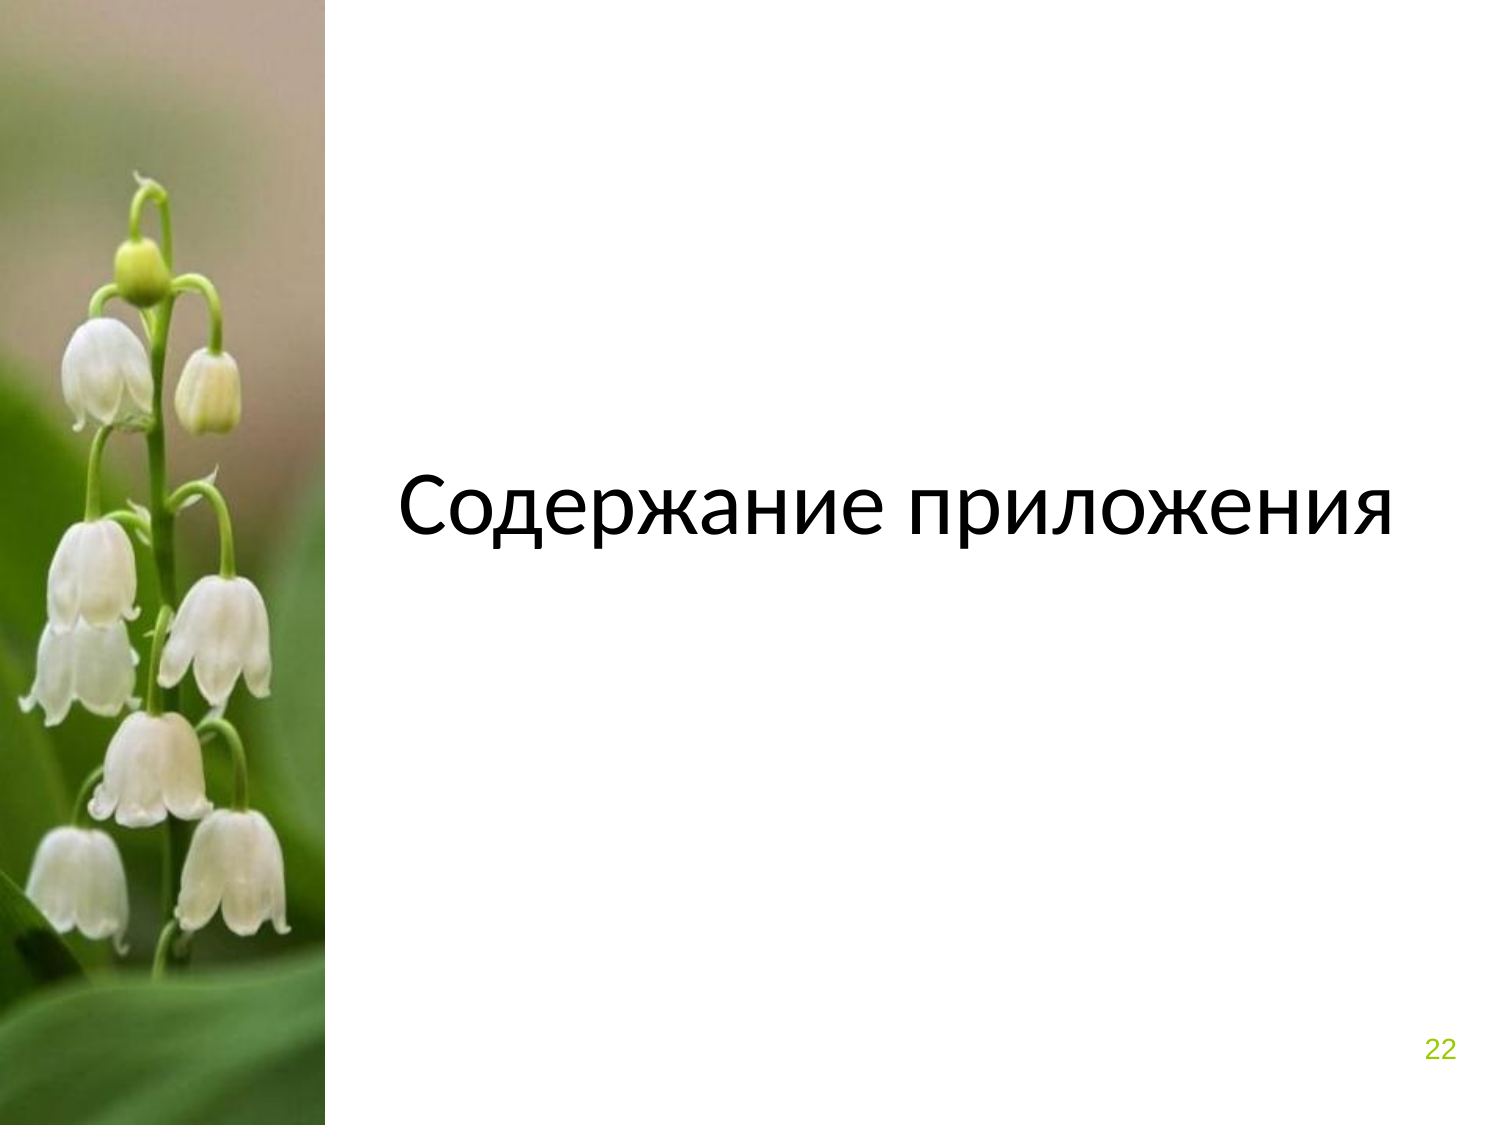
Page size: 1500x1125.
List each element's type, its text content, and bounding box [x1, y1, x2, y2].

picture [0, 0, 325, 1125]
slide_number 22 [1316, 1022, 1473, 1102]
title Содержание приложения [324, 8, 1471, 988]
